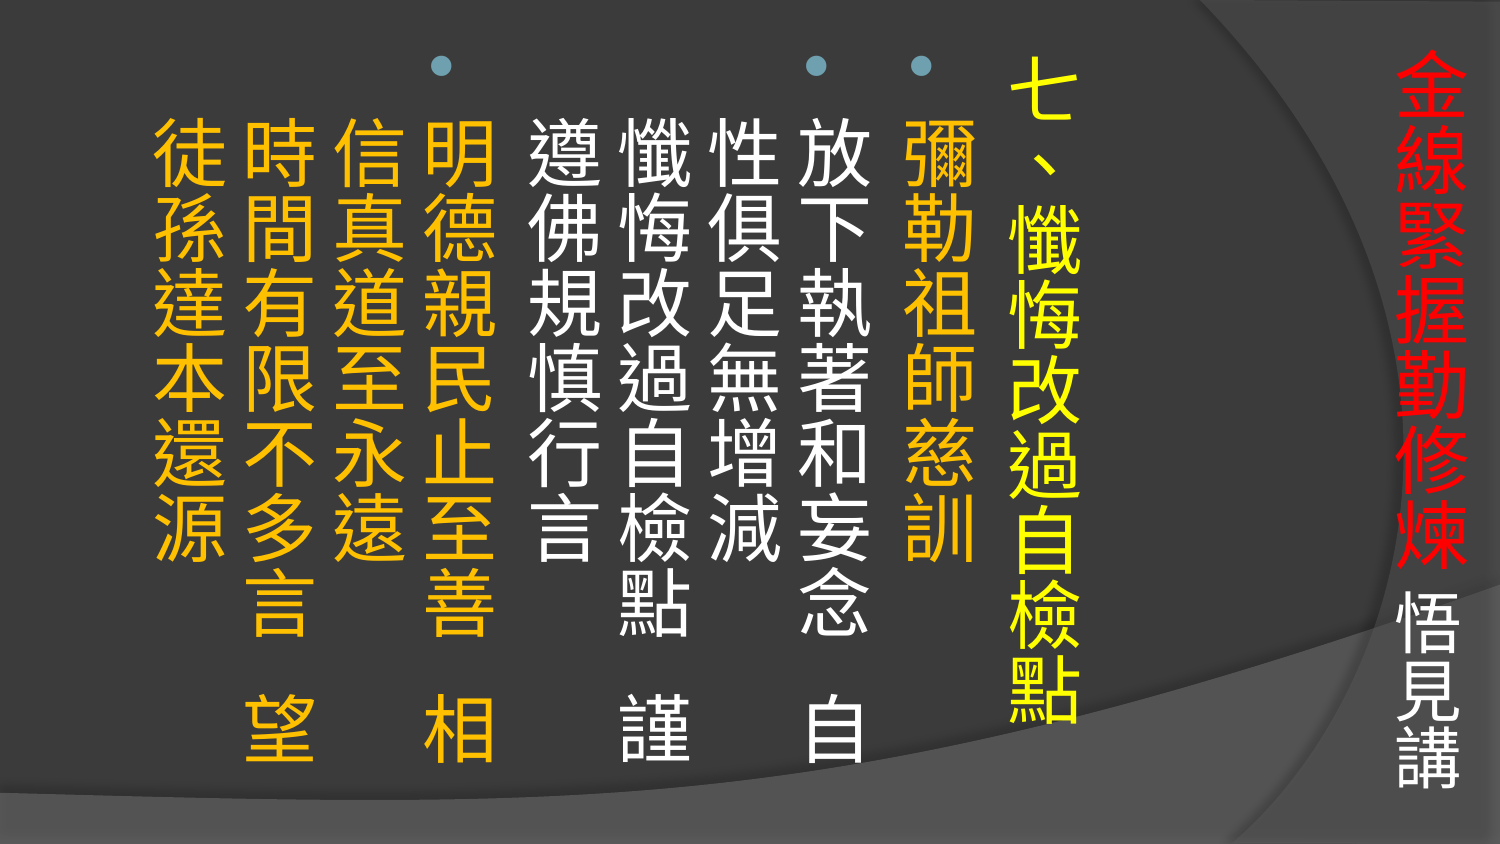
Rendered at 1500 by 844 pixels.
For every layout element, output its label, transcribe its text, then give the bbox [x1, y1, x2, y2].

list 七、懺悔改過自檢點 彌勒祖師慈訓 放下執著和妄念 自性俱足無增減 懺悔改過自檢點 謹遵佛規慎行言 明德親民止至善 相信真道至永遠 時間有限不多言 望徒孫達本還源 [29, 31, 1357, 819]
title 金線緊握勤修煉 悟見講 [1376, 20, 1483, 820]
